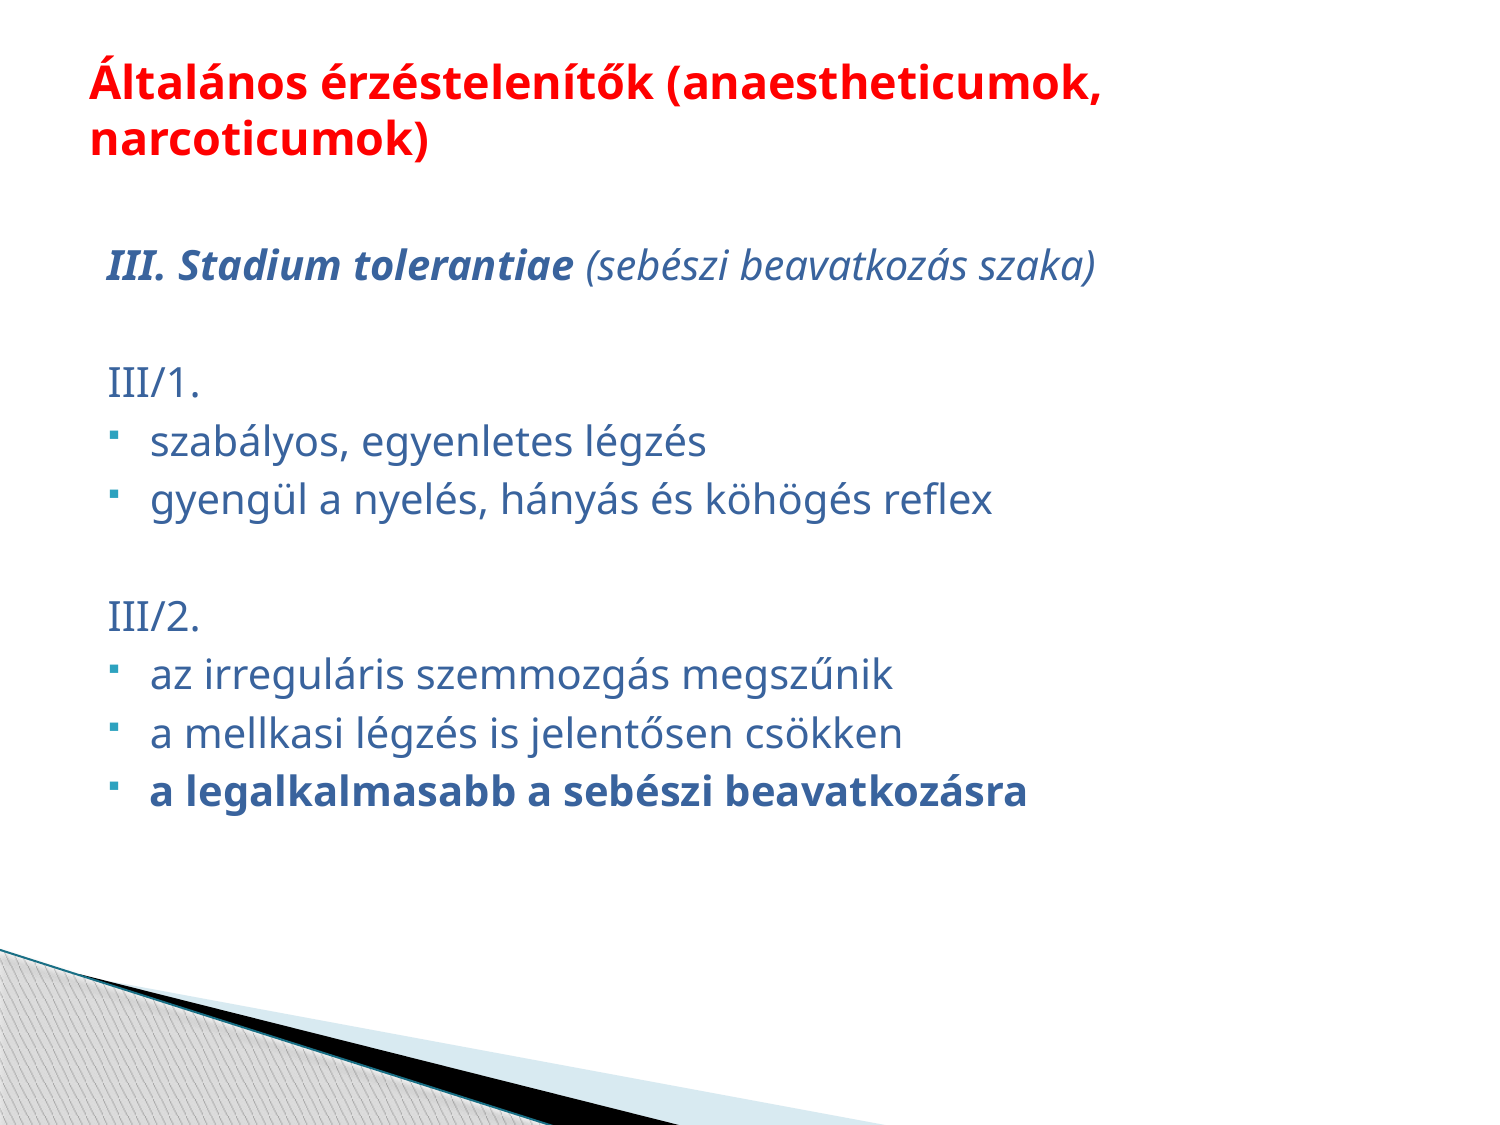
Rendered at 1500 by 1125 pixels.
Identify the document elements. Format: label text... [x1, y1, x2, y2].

title Általános érzéstelenítők (anaestheticumok, narcoticumok) [75, 45, 1425, 173]
list III. Stadium tolerantiae (sebészi beavatkozás szaka) III/1. szabályos, egyenletes légzés gyengül a nyelés, hányás és köhögés reflex III/2. az irreguláris szemmozgás megszűnik a mellkasi légzés is jelentősen csökken a legalkalmasabb a sebészi beavatkozásra [75, 231, 1425, 1024]
